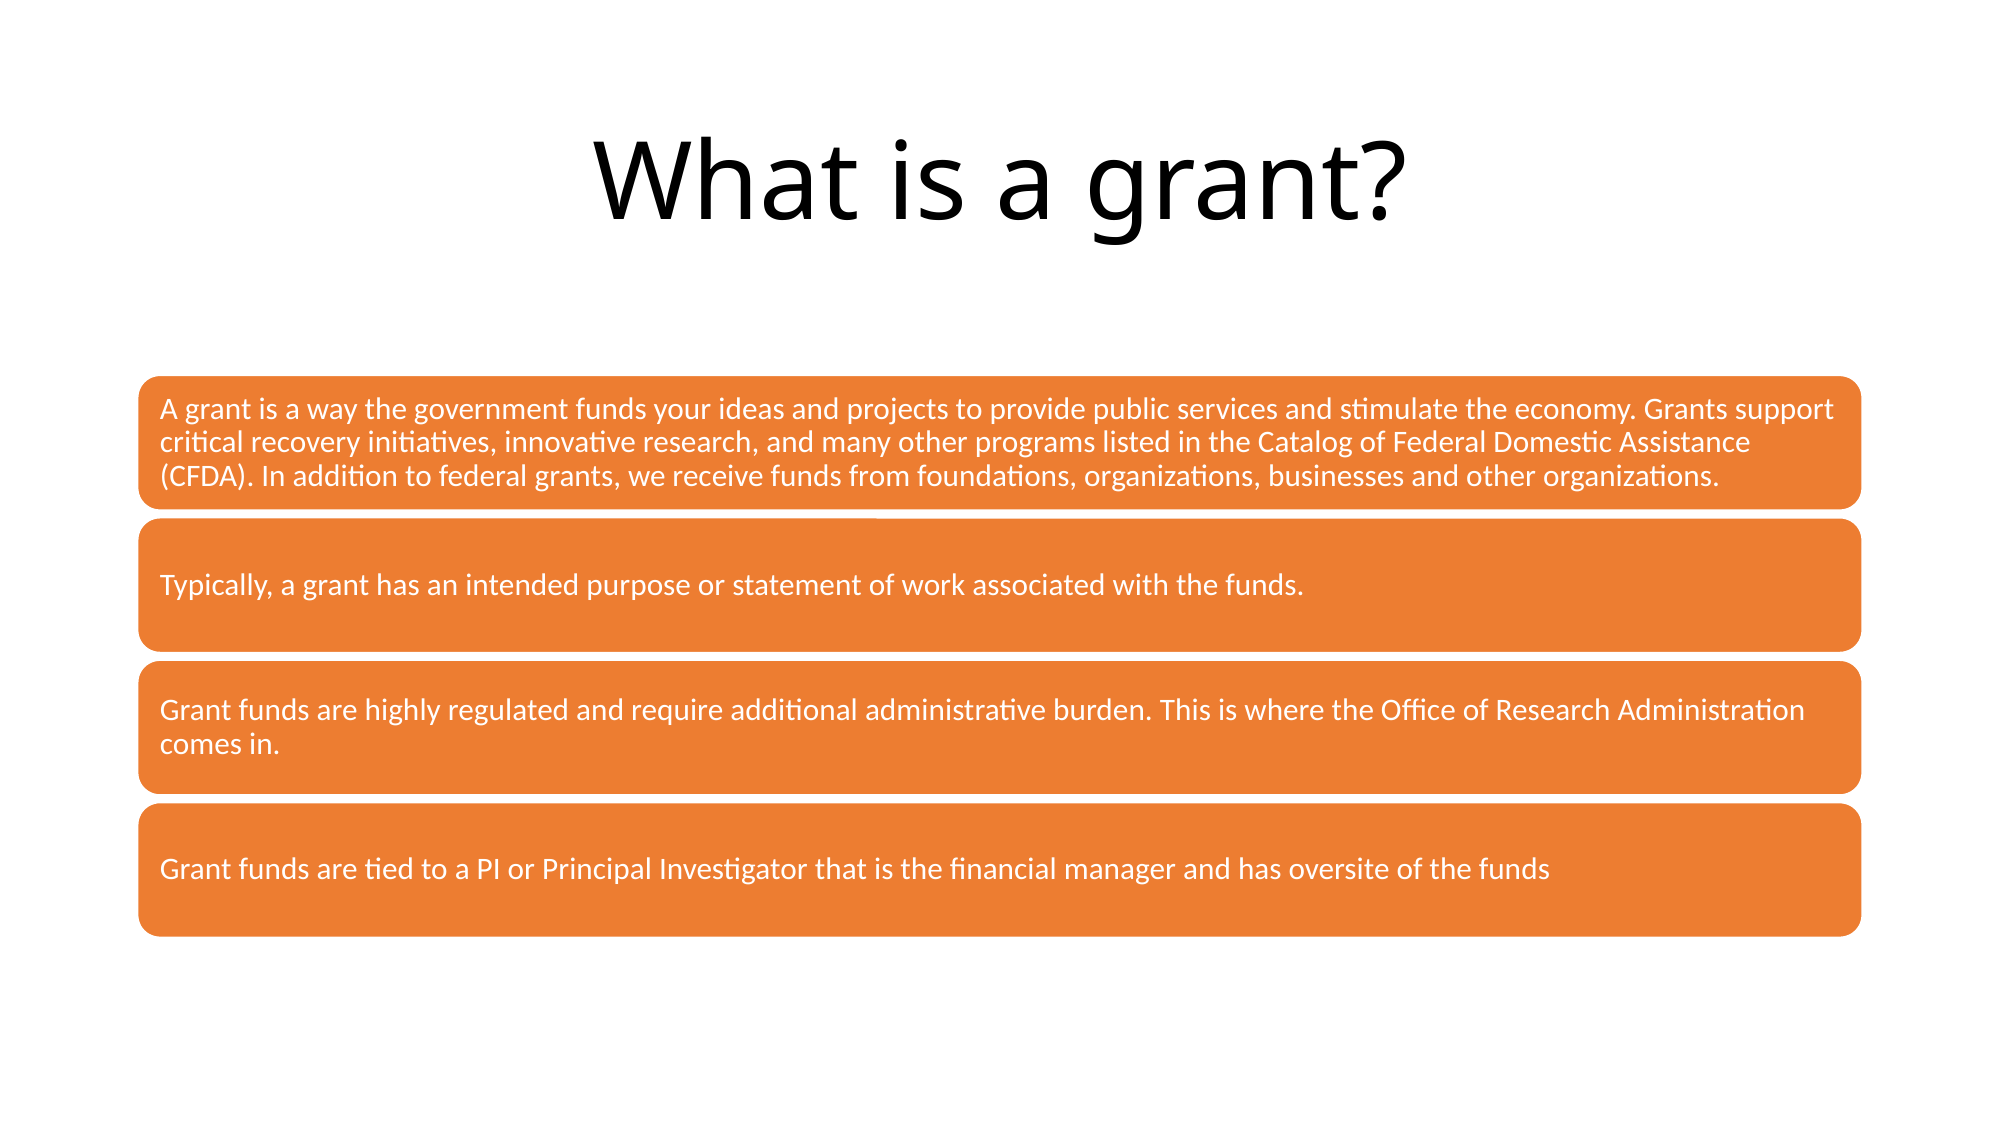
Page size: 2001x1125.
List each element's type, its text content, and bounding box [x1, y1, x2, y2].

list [137, 299, 1863, 1014]
title What is a grant? [137, 91, 1863, 278]
